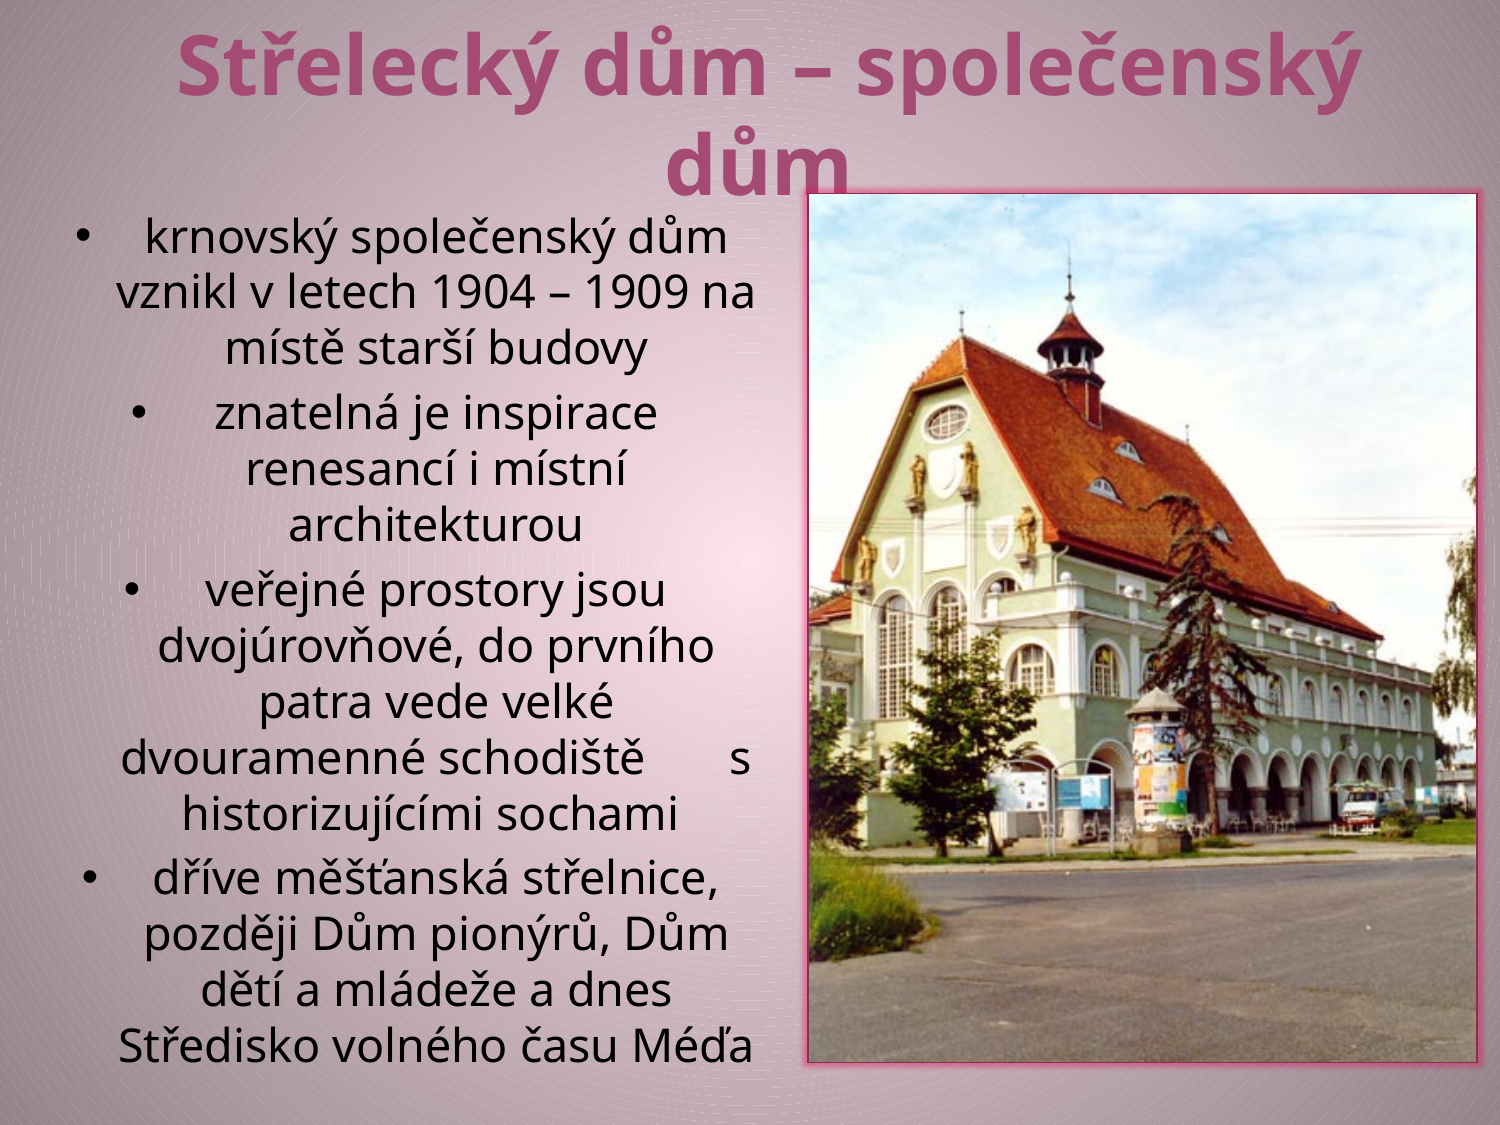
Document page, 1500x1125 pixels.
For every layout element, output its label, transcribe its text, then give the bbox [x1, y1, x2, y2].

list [808, 193, 1477, 1063]
title Střelecký dům – společenský dům [75, 45, 1465, 200]
list krnovský společenský dům vznikl v letech 1904 – 1909 na místě starší budovy znatelná je inspirace renesancí i místní architekturou veřejné prostory jsou dvojúrovňové, do prvního patra vede velké dvouramenné schodiště s historizujícími sochami dříve měšťanská střelnice, později Dům pionýrů, Dům dětí a mládeže a dnes Středisko volného času Méďa [46, 199, 774, 1090]
